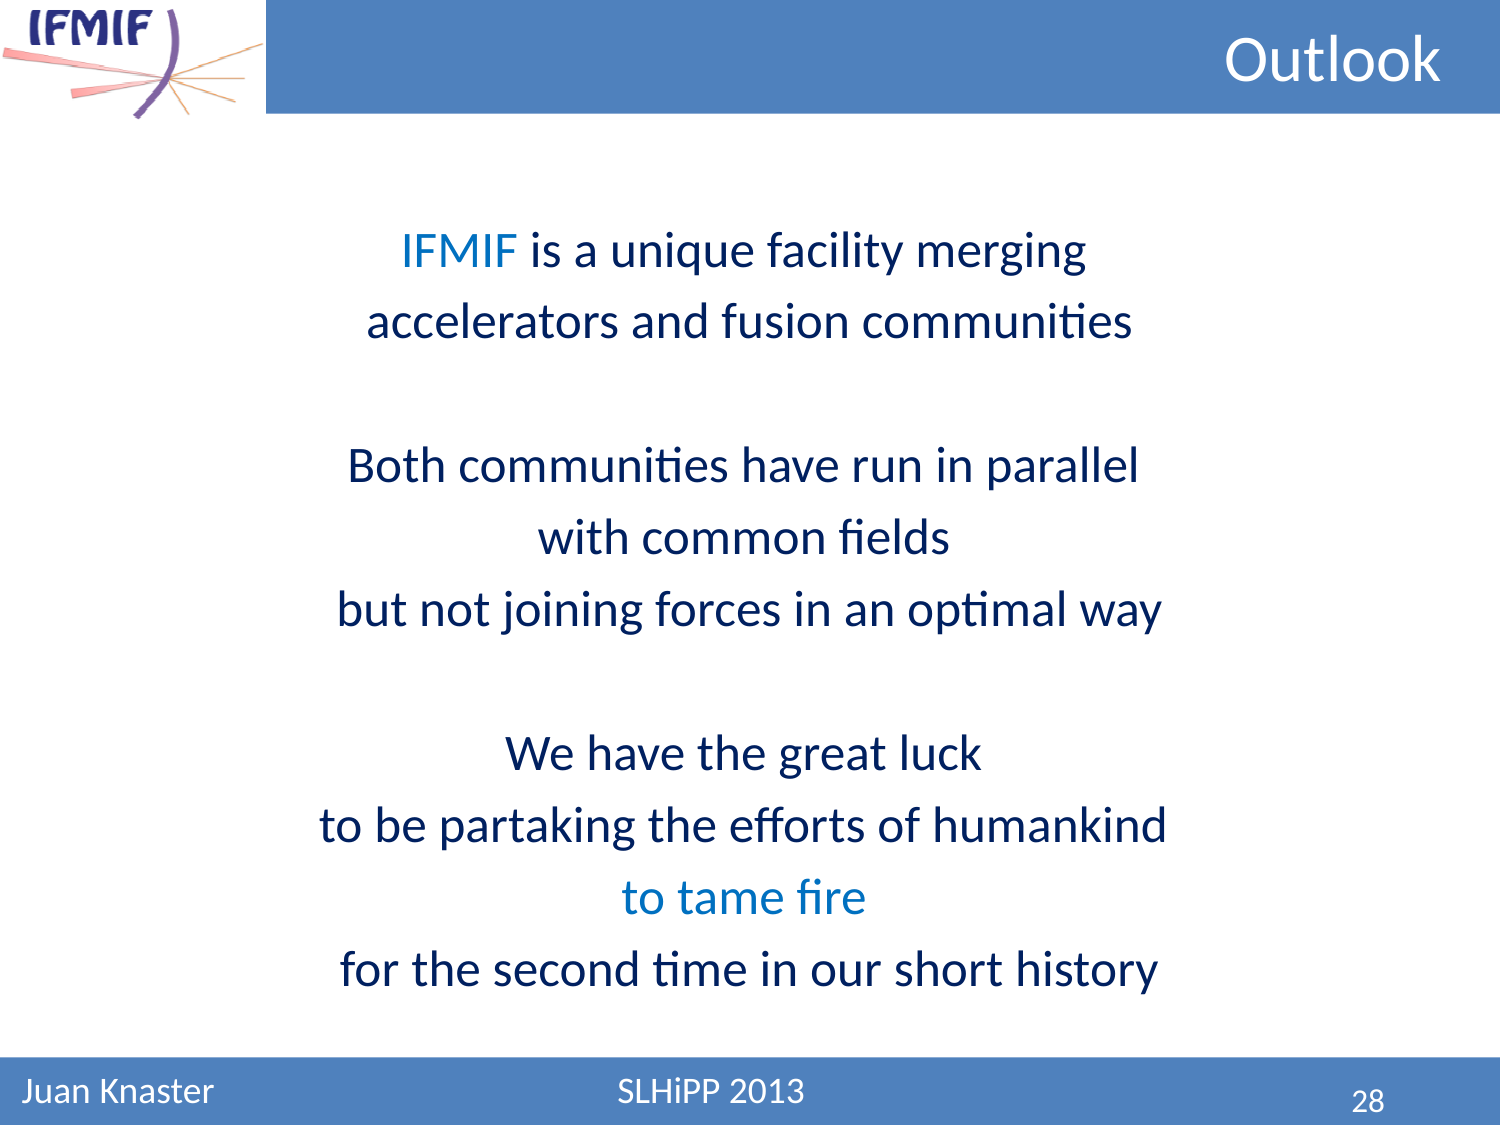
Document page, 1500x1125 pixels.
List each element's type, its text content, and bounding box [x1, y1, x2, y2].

picture [0, 0, 266, 126]
text_box Outlook [1210, 7, 1458, 102]
list IFMIF is a unique facility merging accelerators and fusion communities Both communities have run in parallel with common fields but not joining forces in an optimal way We have the great luck to be partaking the efforts of humankind to tame fire for the second time in our short history [75, 208, 1425, 1012]
